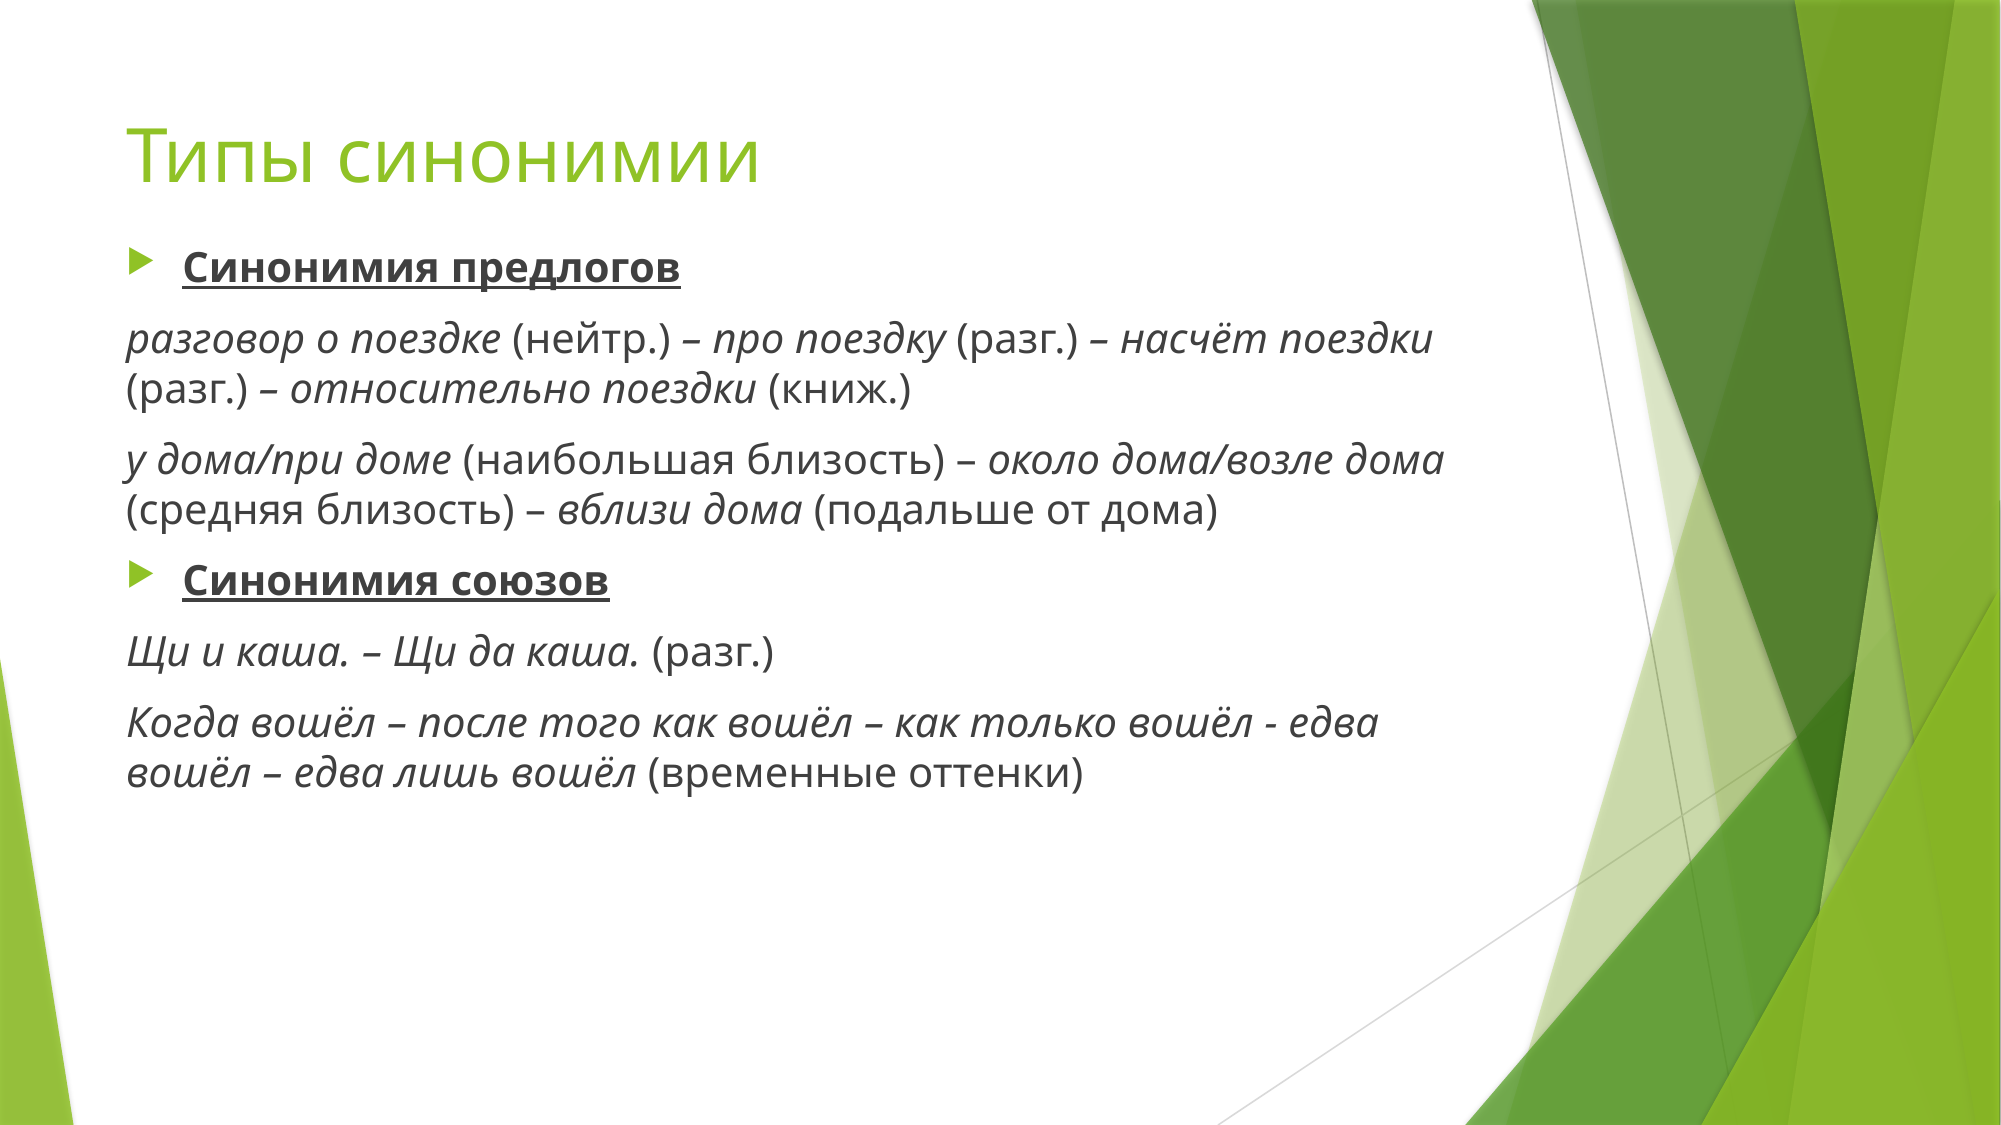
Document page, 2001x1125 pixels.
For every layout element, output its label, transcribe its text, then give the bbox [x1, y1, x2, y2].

list Синонимия предлогов разговор о поездке (нейтр.) – про поездку (разг.) – насчёт поездки (разг.) – относительно поездки (книж.) у дома/при доме (наибольшая близость) – около дома/возле дома (средняя близость) – вблизи дома (подальше от дома) Синонимия союзов Щи и каша. – Щи да каша. (разг.) Когда вошёл – после того как вошёл – как только вошёл - едва вошёл – едва лишь вошёл (временные оттенки) [111, 233, 1522, 992]
title Типы синонимии [111, 99, 1522, 233]
